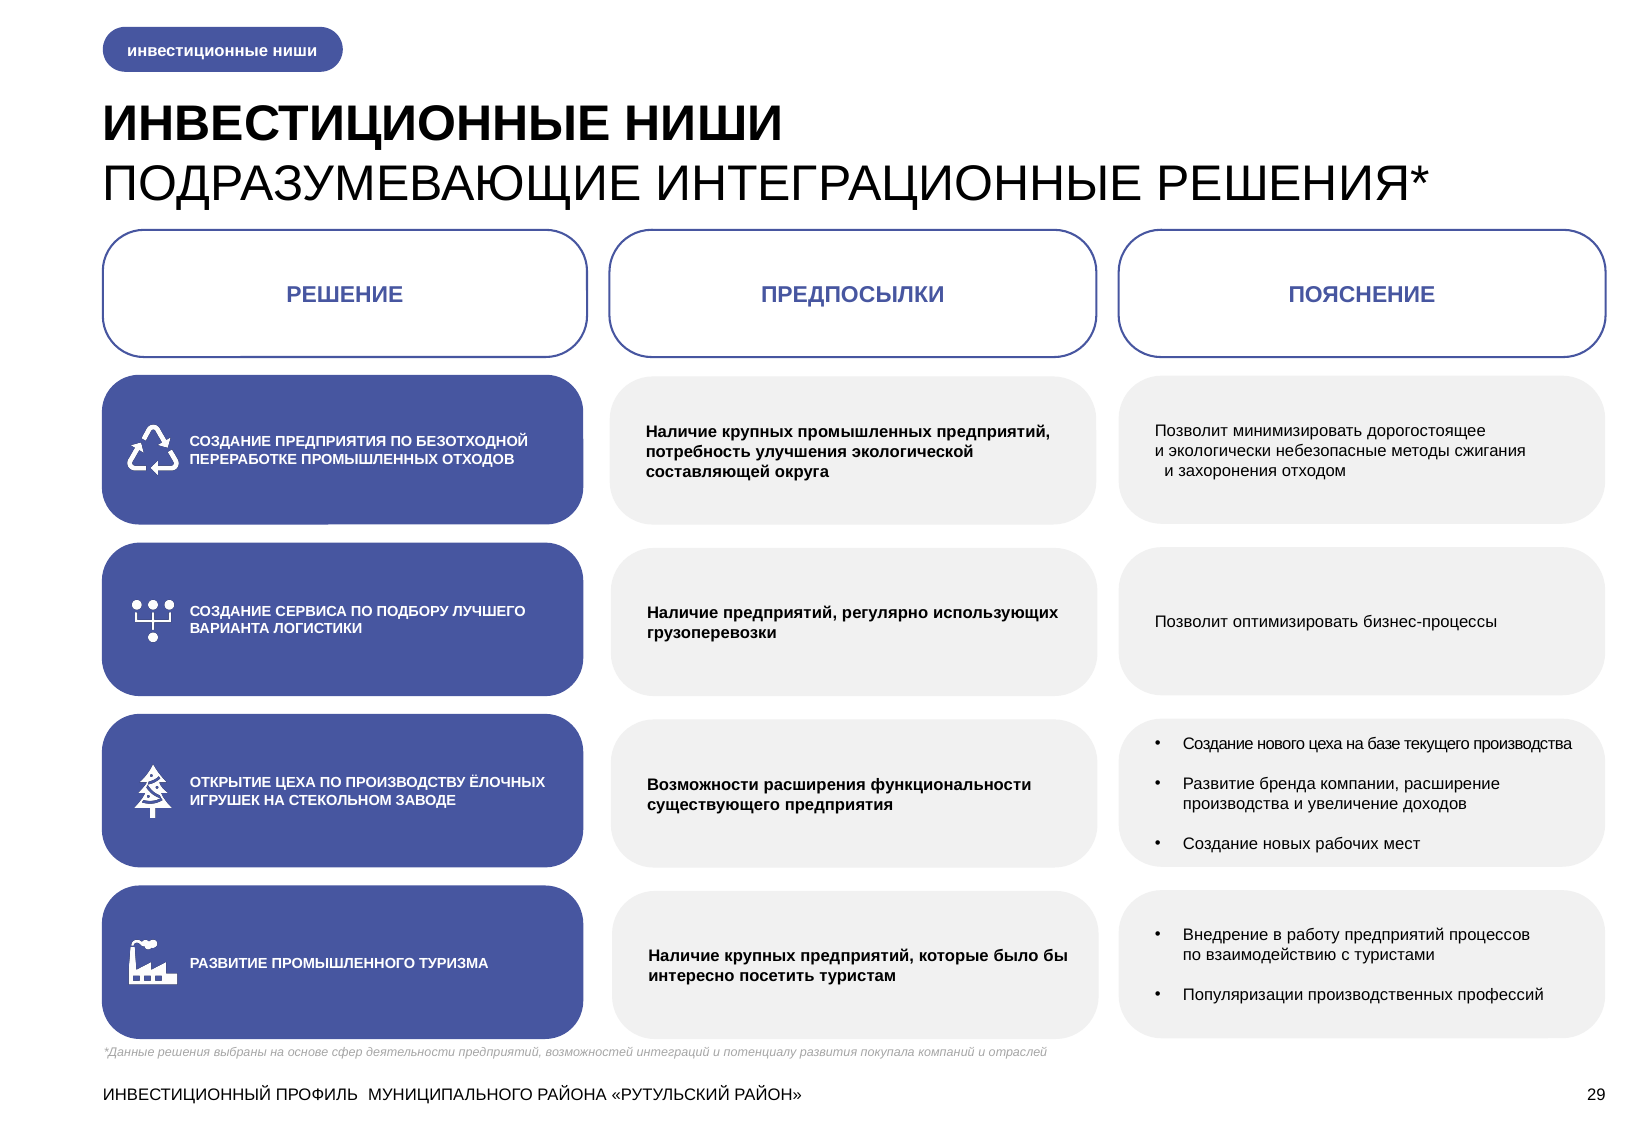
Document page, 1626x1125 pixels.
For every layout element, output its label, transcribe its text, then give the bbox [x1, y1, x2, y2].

text_box Внедрение в работу предприятий процессов по взаимодействию с туристами Популяризации производственных профессий [1117, 889, 1607, 1040]
text_box ИНВЕСТИЦИОННЫЙ ПРОФИЛЬ МУНИЦИПАЛЬНОГО РАЙОНА «РУТУЛЬСКИЙ РАЙОН» [102, 1083, 1304, 1104]
picture [123, 932, 183, 992]
text_box Наличие предприятий, регулярно использующих грузоперевозки [609, 546, 1099, 698]
picture [123, 761, 183, 821]
picture [123, 591, 183, 651]
text_box Позволит оптимизировать бизнес-процессы [1117, 546, 1607, 697]
text_box Позволит минимизировать дорогостоящее и экологически небезопасные методы сжигания и захоронения отходом [1117, 374, 1607, 525]
slide_number 29 [1486, 1083, 1606, 1105]
text_box ПОЯСНЕНИЕ [1117, 228, 1607, 359]
text_box Создание нового цеха на базе текущего производства Развитие бренда компании, расширение производства и увеличение доходов Создание новых рабочих мест [1117, 717, 1607, 868]
text_box РАЗВИТИЕ ПРОМЫШЛЕННОГО ТУРИЗМА [100, 884, 585, 1041]
text_box *Данные решения выбраны на основе сфер деятельности предприятий, возможностей интеграций и потенциалу развития покупала компаний и отраслей [103, 1044, 1221, 1060]
text_box ПРЕДПОСЫЛКИ [608, 228, 1098, 359]
text_box инвестиционные ниши [101, 25, 344, 73]
text_box ИНВЕСТИЦИОННЫЕ НИШИ ПОДРАЗУМЕВАЮЩИЕ ИНТЕГРАЦИОННЫЕ РЕШЕНИЯ* [102, 90, 1606, 211]
picture [123, 420, 183, 480]
text_box РЕШЕНИЕ [101, 228, 589, 359]
text_box ОТКРЫТИЕ ЦЕХА ПО ПРОИЗВОДСТВУ ЁЛОЧНЫХ ИГРУШЕК НА СТЕКОЛЬНОМ ЗАВОДЕ [100, 712, 585, 869]
text_box СОЗДАНИЕ ПРЕДПРИЯТИЯ ПО БЕЗОТХОДНОЙ ПЕРЕРАБОТКЕ ПРОМЫШЛЕННЫХ ОТХОДОВ [100, 373, 585, 526]
text_box Возможности расширения функциональности существующего предприятия [609, 718, 1099, 869]
text_box СОЗДАНИЕ СЕРВИСА ПО ПОДБОРУ ЛУЧШЕГО ВАРИАНТА ЛОГИСТИКИ [100, 541, 585, 698]
text_box Наличие крупных предприятий, которые было бы интересно посетить туристам [611, 889, 1100, 1041]
text_box Наличие крупных промышленных предприятий, потребность улучшения экологической составляющей округа [608, 375, 1098, 526]
